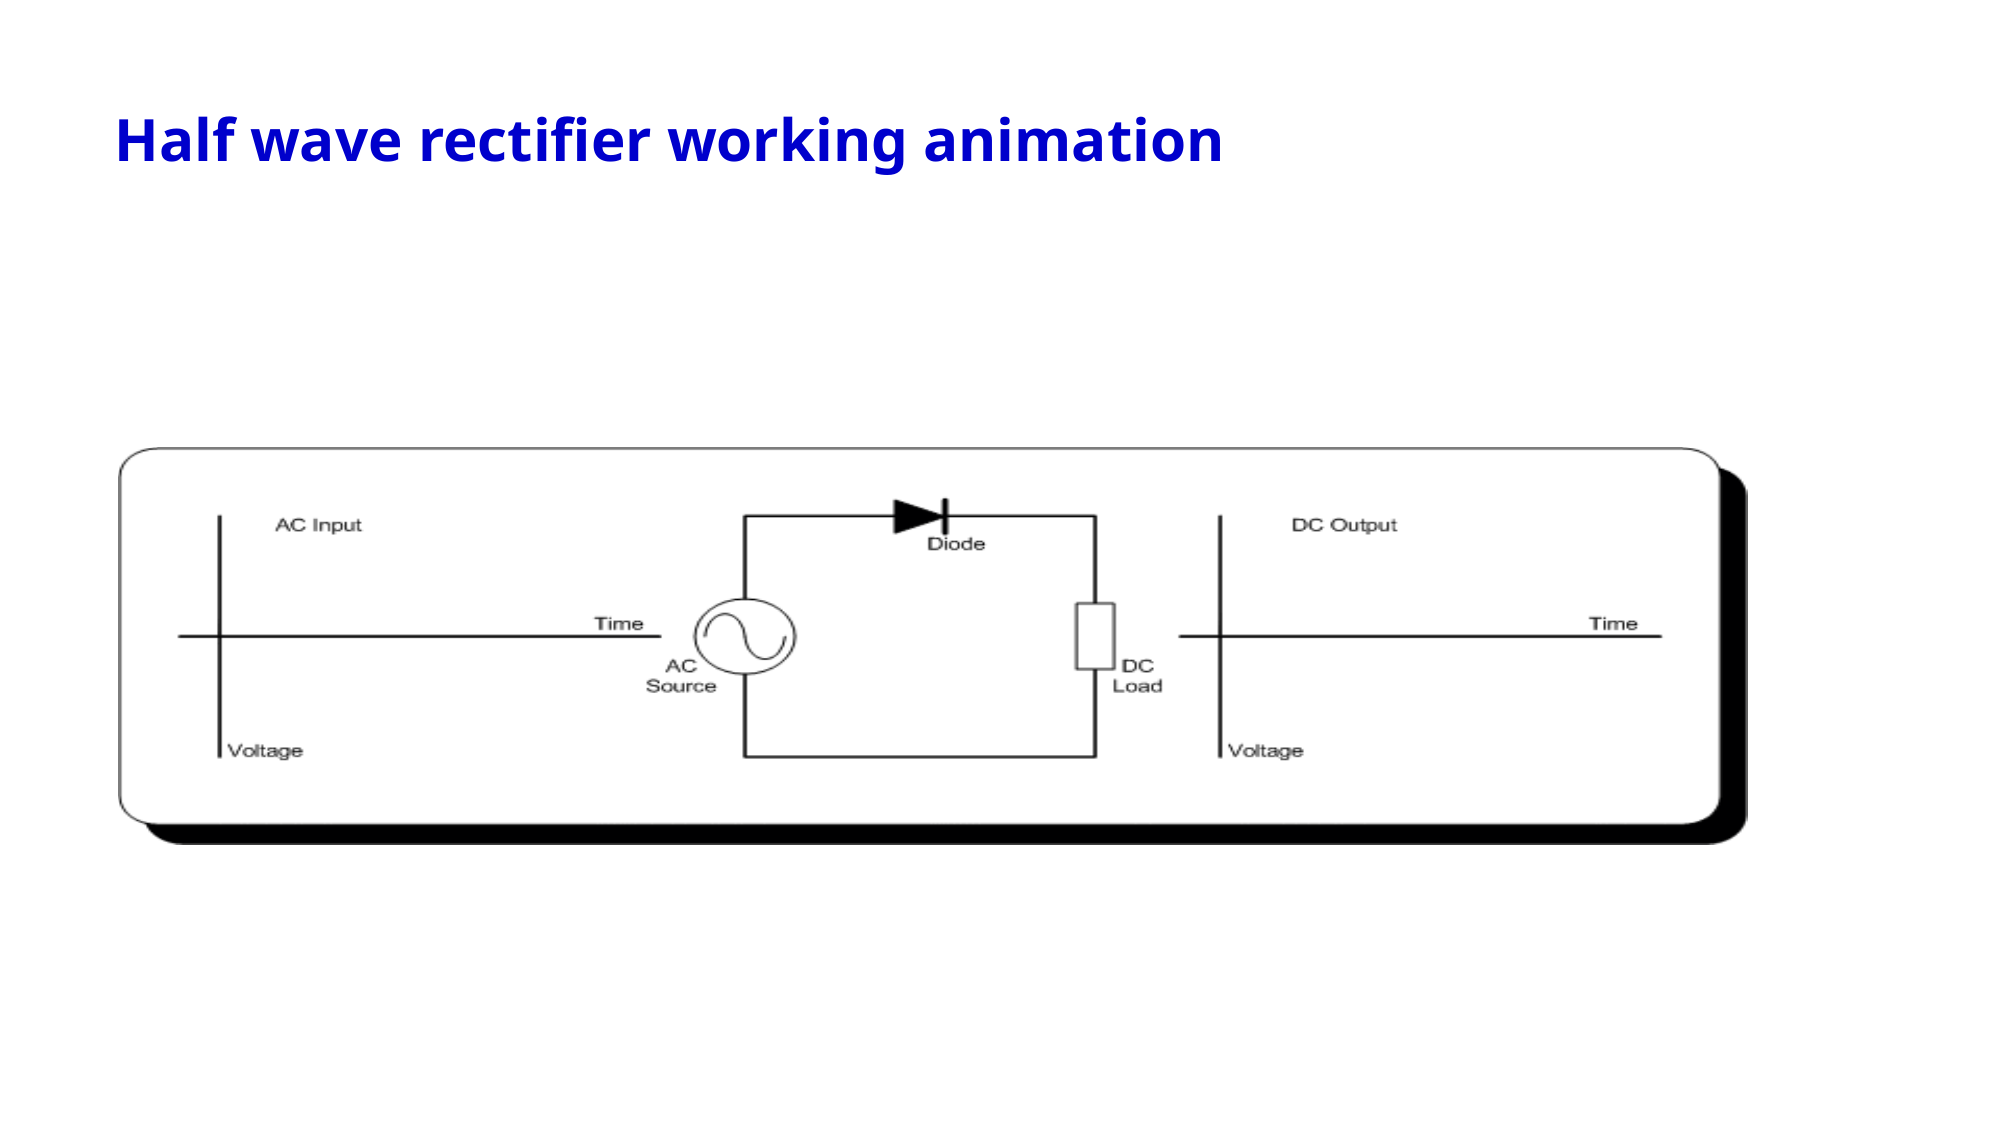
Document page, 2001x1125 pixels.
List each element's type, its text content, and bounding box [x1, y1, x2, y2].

title Half wave rectifier working animation [99, 30, 1898, 256]
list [118, 447, 1748, 845]
